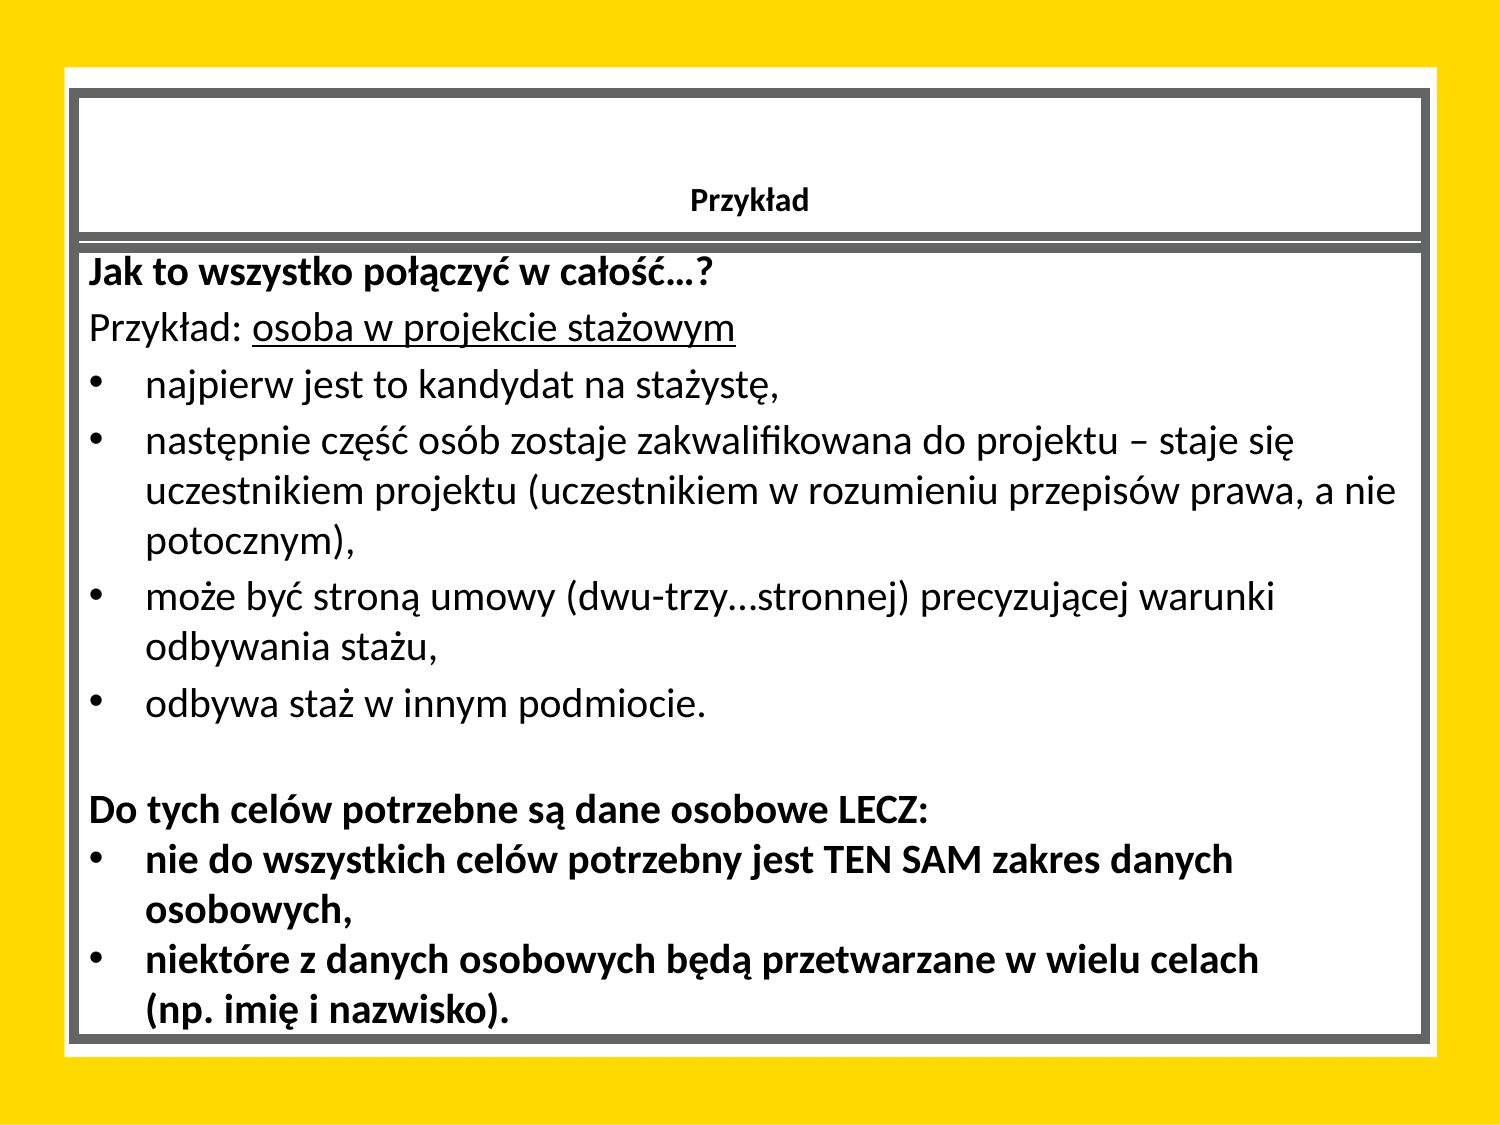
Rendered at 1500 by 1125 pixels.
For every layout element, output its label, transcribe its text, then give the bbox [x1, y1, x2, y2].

text_box Przykład [74, 93, 1426, 248]
text_box Jak to wszystko połączyć w całość…? Przykład: osoba w projekcie stażowym najpierw jest to kandydat na stażystę, następnie część osób zostaje zakwalifikowana do projektu – staje się uczestnikiem projektu (uczestnikiem w rozumieniu przepisów prawa, a nie potocznym), może być stroną umowy (dwu-trzy…stronnej) precyzującej warunki odbywania stażu, odbywa staż w innym podmiocie. Do tych celów potrzebne są dane osobowe LECZ: nie do wszystkich celów potrzebny jest TEN SAM zakres danych osobowych, niektóre z danych osobowych będą przetwarzane w wielu celach (np. imię i nazwisko). [74, 248, 1426, 1039]
picture [0, 0, 1500, 1125]
